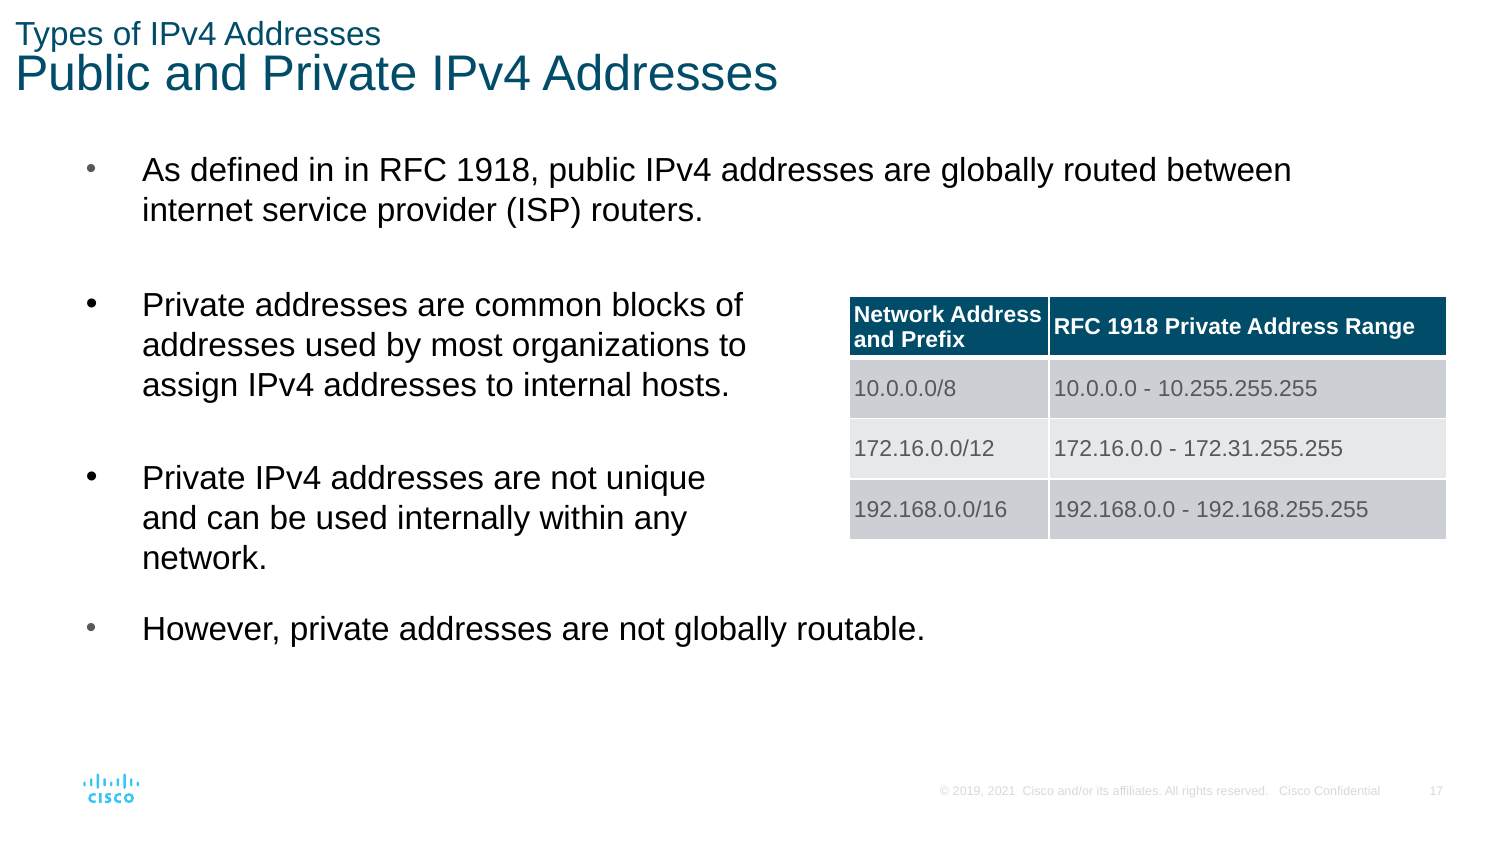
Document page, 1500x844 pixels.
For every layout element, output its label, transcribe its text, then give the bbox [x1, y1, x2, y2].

table_cell 192.168.0.0/16 [850, 480, 1048, 539]
table_header RFC 1918 Private Address Range [1050, 297, 1446, 355]
table_cell 172.16.0.0 - 172.31.255.255 [1050, 419, 1446, 478]
table_cell 10.0.0.0 - 10.255.255.255 [1050, 360, 1446, 418]
table_cell 172.16.0.0/12 [850, 419, 1048, 478]
table_cell 10.0.0.0/8 [850, 360, 1048, 418]
text_box Private addresses are common blocks of addresses used by most organizations to assign IPv4 addresses to internal hosts. Private IPv4 addresses are not unique and can be used internally within any network. [70, 275, 772, 680]
table_header Network Address and Prefix [850, 297, 1048, 355]
table_cell 192.168.0.0 - 192.168.255.255 [1050, 480, 1446, 539]
list As defined in in RFC 1918, public IPv4 addresses are globally routed between internet service provider (ISP) routers. However, private addresses are not globally routable. [70, 140, 1430, 276]
title Types of IPv4 Addresses Public and Private IPv4 Addresses [0, 0, 1369, 121]
